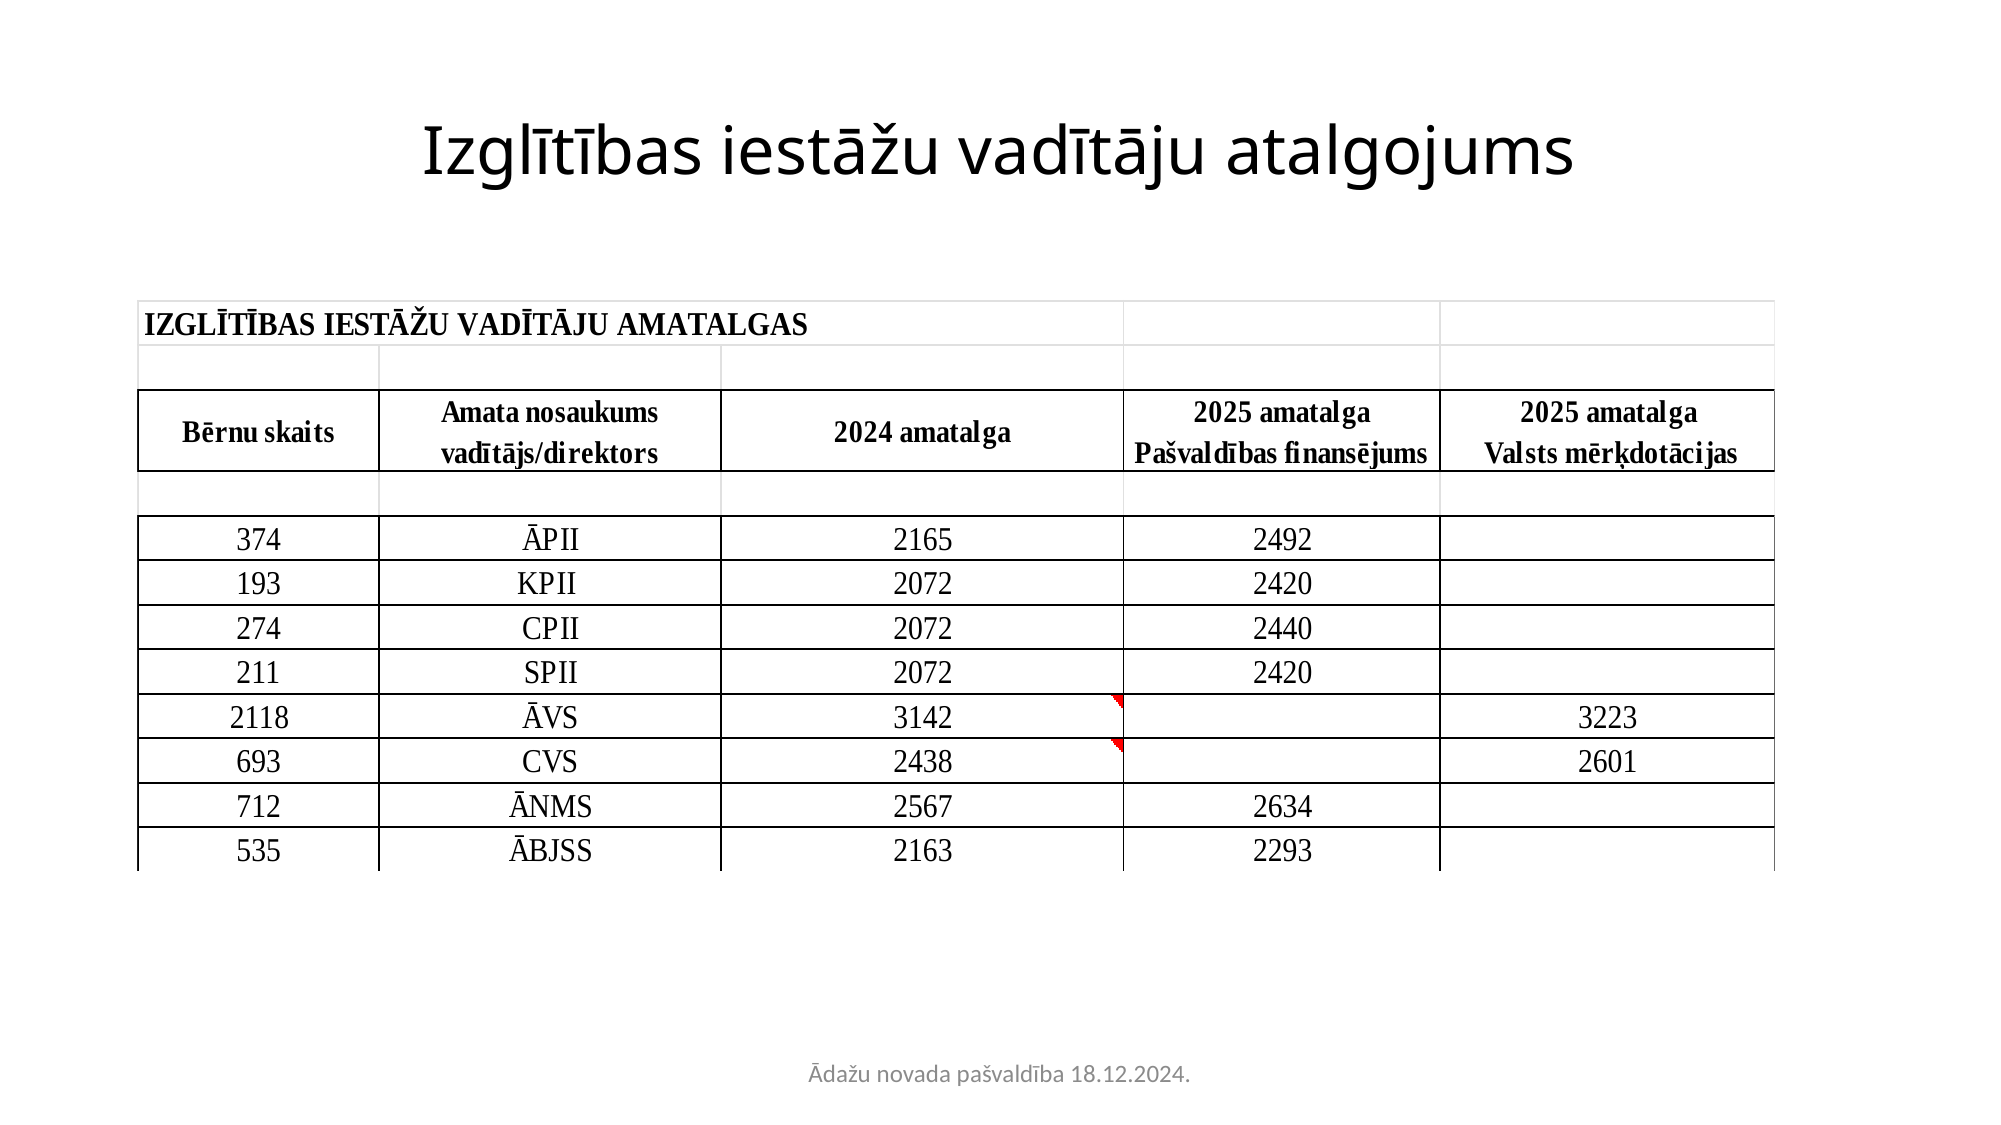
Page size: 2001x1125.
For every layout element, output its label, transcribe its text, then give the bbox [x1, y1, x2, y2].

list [137, 299, 1777, 873]
title Izglītības iestāžu vadītāju atalgojums [137, 59, 1863, 246]
footer Ādažu novada pašvaldība 18.12.2024. [662, 1042, 1338, 1103]
